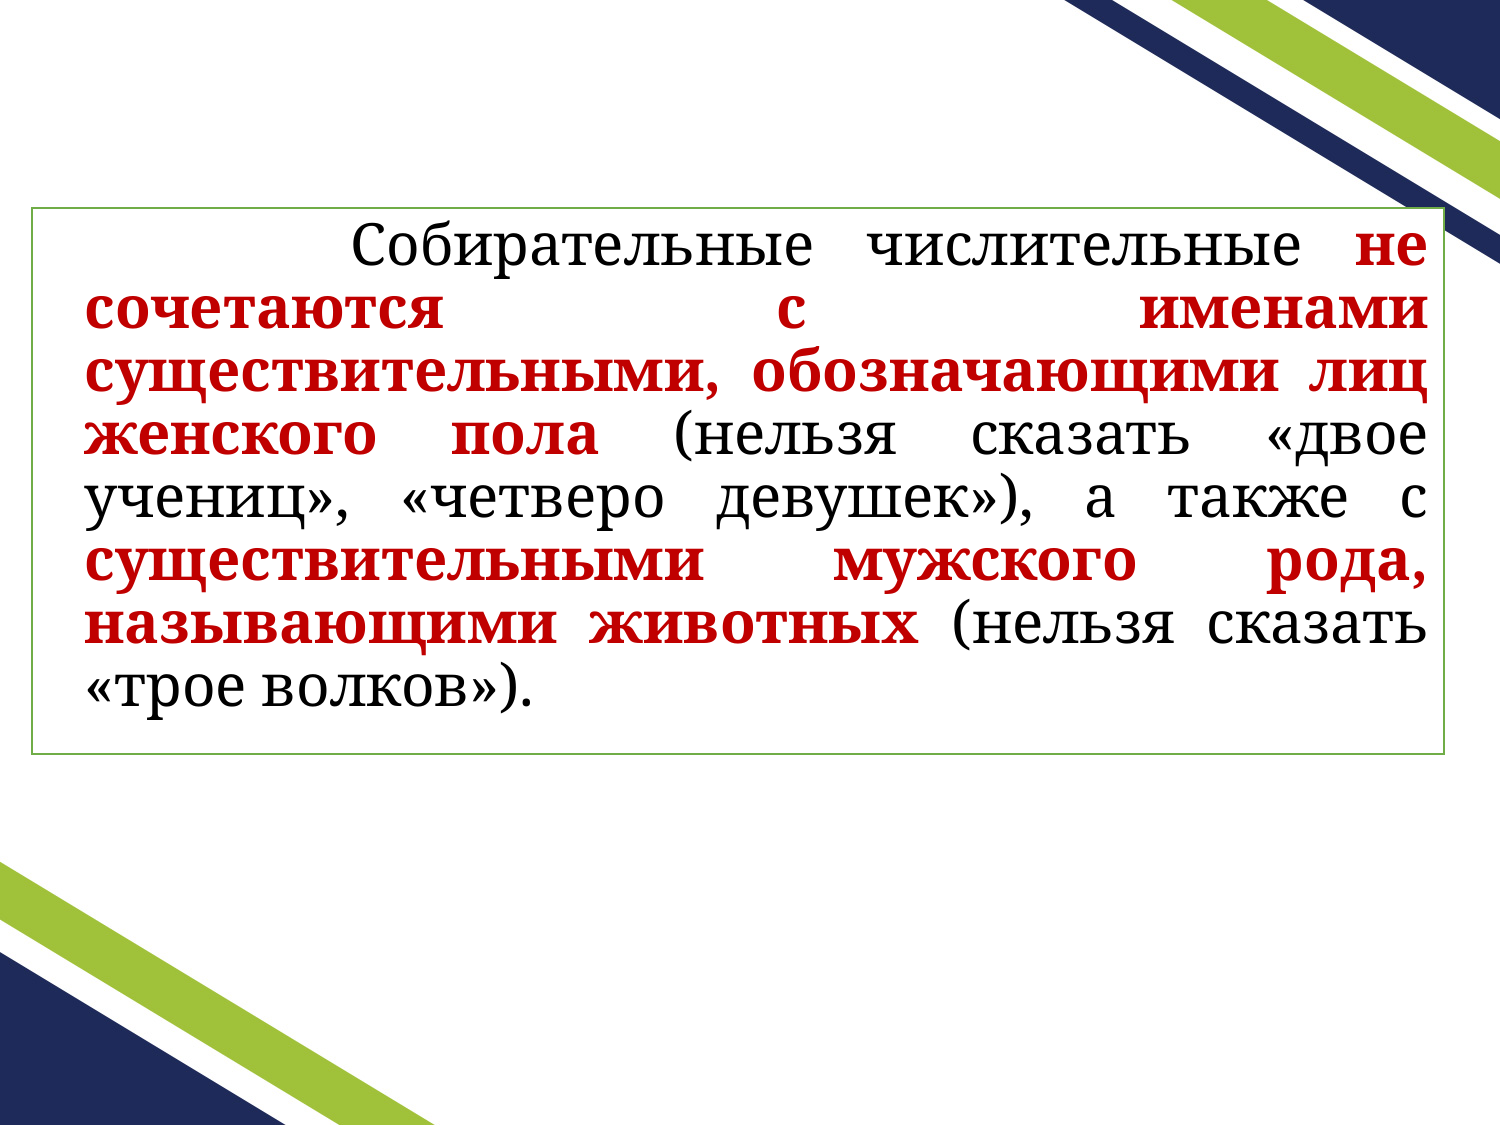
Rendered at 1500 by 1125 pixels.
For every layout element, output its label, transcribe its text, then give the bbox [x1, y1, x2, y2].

picture [0, 0, 1500, 1125]
list Собирательные числительные не сочетаются с именами существительными, обозначающими лиц женского пола (нельзя сказать «двое учениц», «четверо девушек»), а также с существительными мужского рода, называющими животных (нельзя сказать «трое волков»). [31, 207, 1445, 755]
